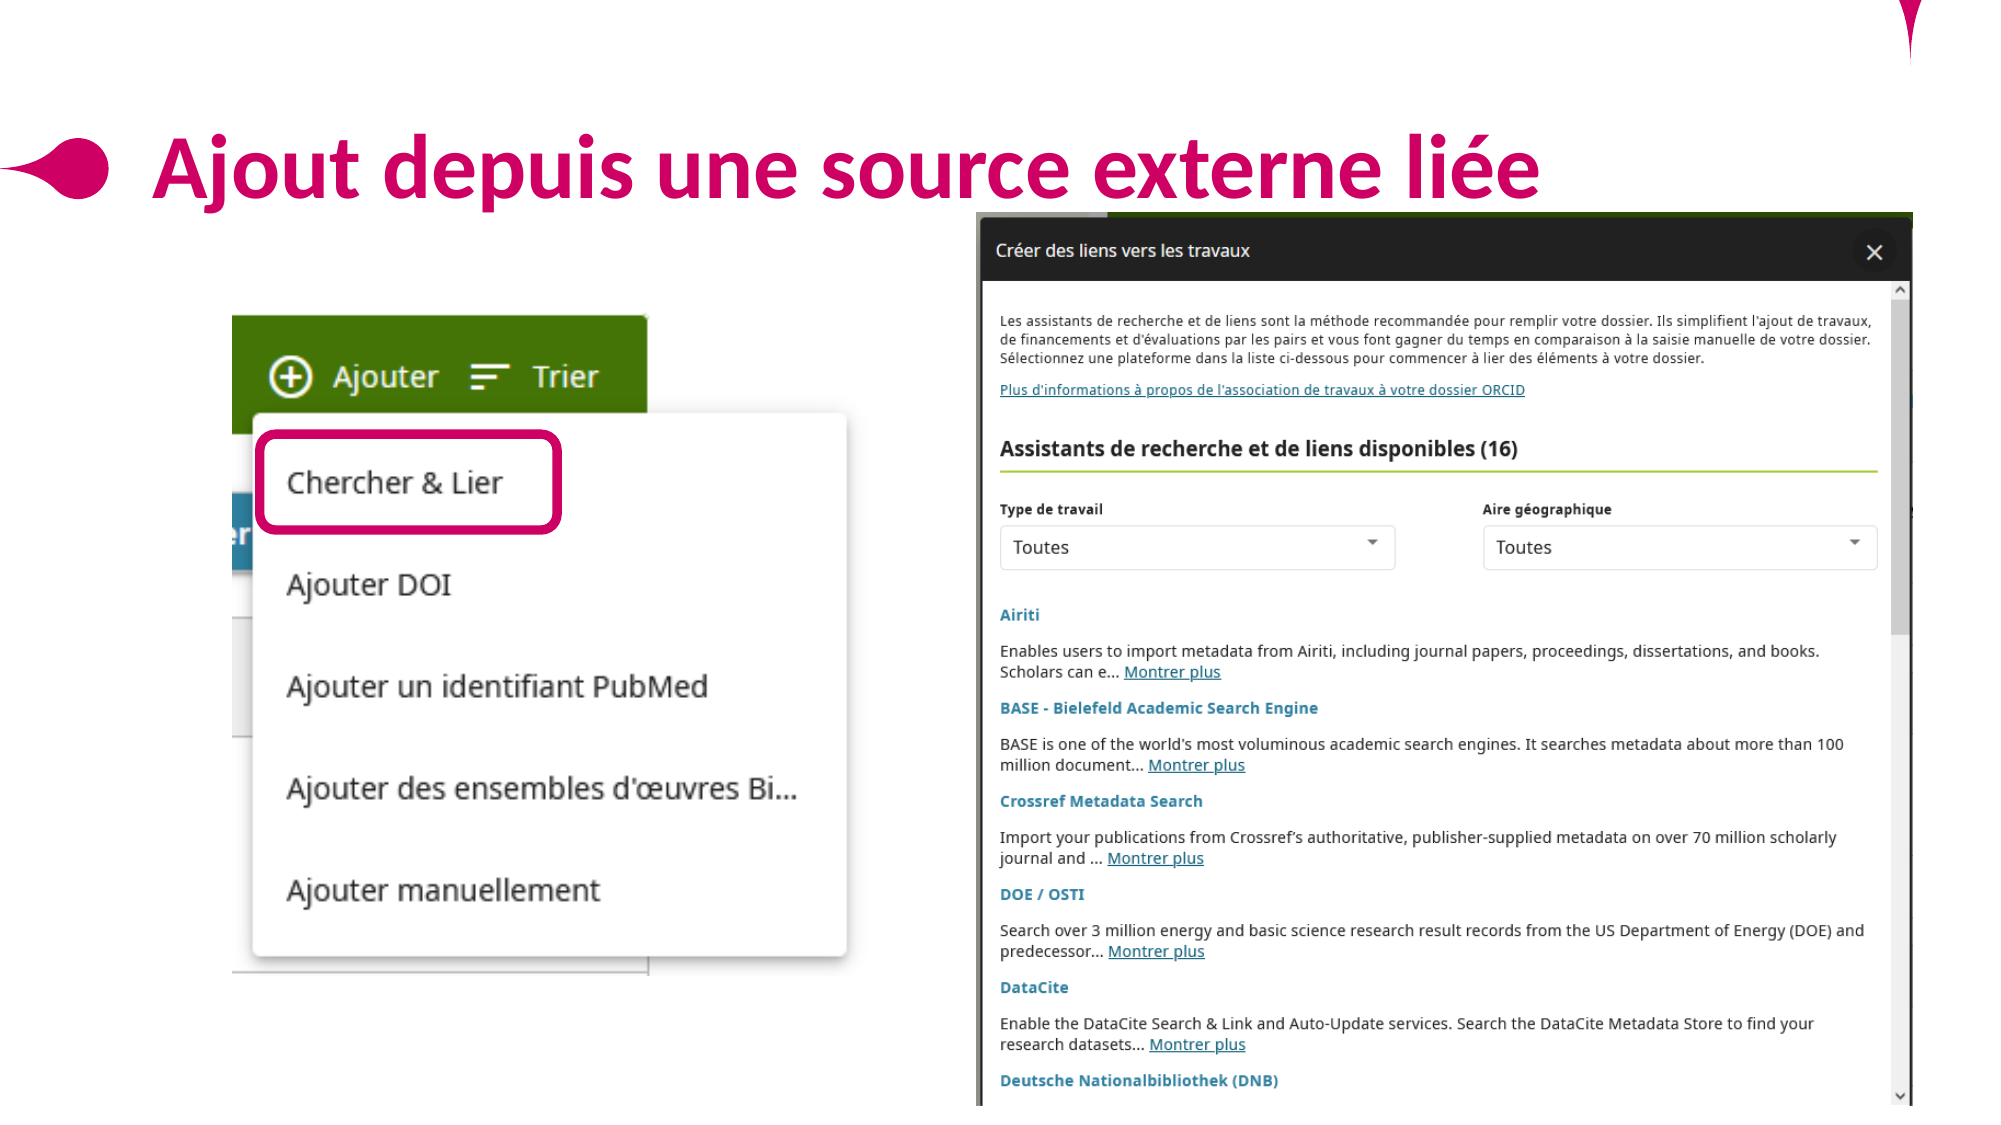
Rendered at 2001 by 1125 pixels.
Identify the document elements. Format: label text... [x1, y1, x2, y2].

title Ajout depuis une source externe liée [137, 59, 1863, 278]
picture [232, 301, 913, 976]
picture [976, 212, 1913, 1106]
